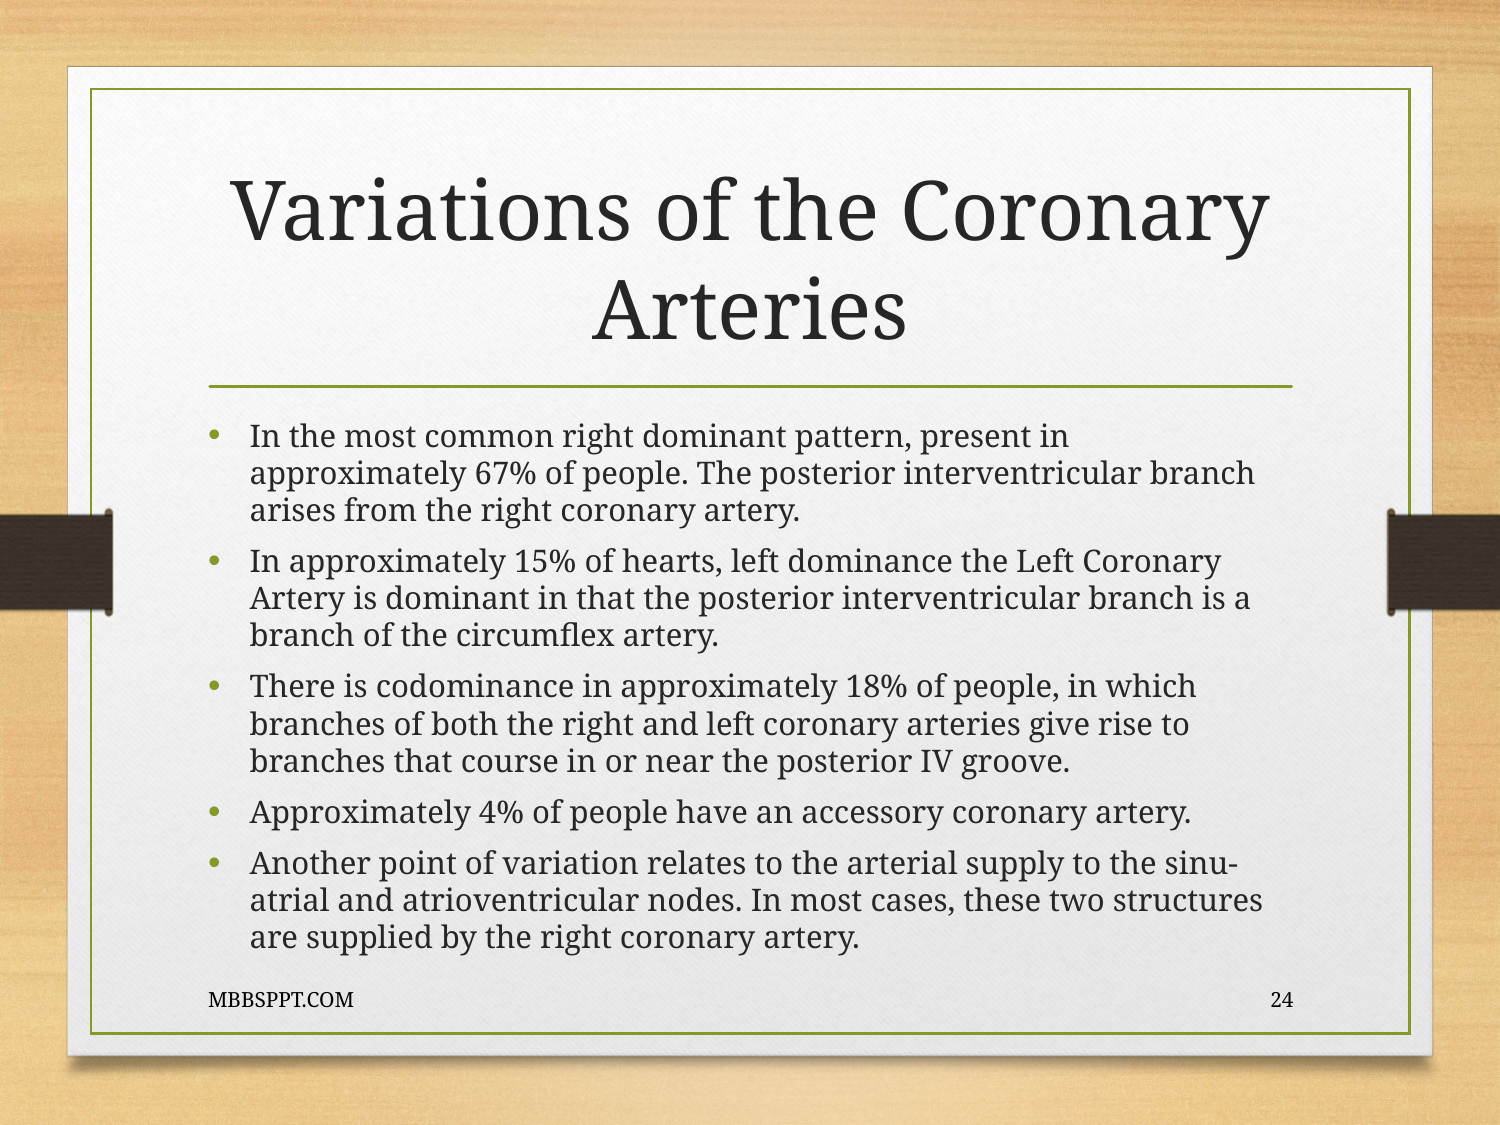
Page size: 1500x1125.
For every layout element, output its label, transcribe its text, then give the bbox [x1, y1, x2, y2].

slide_number 24 [1243, 977, 1309, 1024]
title Variations of the Coronary Arteries [193, 150, 1309, 365]
footer MBBSPPT.COM [193, 977, 1031, 1024]
picture [0, 0, 1500, 1125]
list In the most common right dominant pattern, present in approximately 67% of people. The posterior interventricular branch arises from the right coronary artery. In approximately 15% of hearts, left dominance the Left Coronary Artery is dominant in that the posterior interventricular branch is a branch of the circumflex artery. There is codominance in approximately 18% of people, in which branches of both the right and left coronary arteries give rise to branches that course in or near the posterior IV groove. Approximately 4% of people have an accessory coronary artery. Another point of variation relates to the arterial supply to the sinu-atrial and atrioventricular nodes. In most cases, these two structures are supplied by the right coronary artery. [193, 408, 1309, 974]
